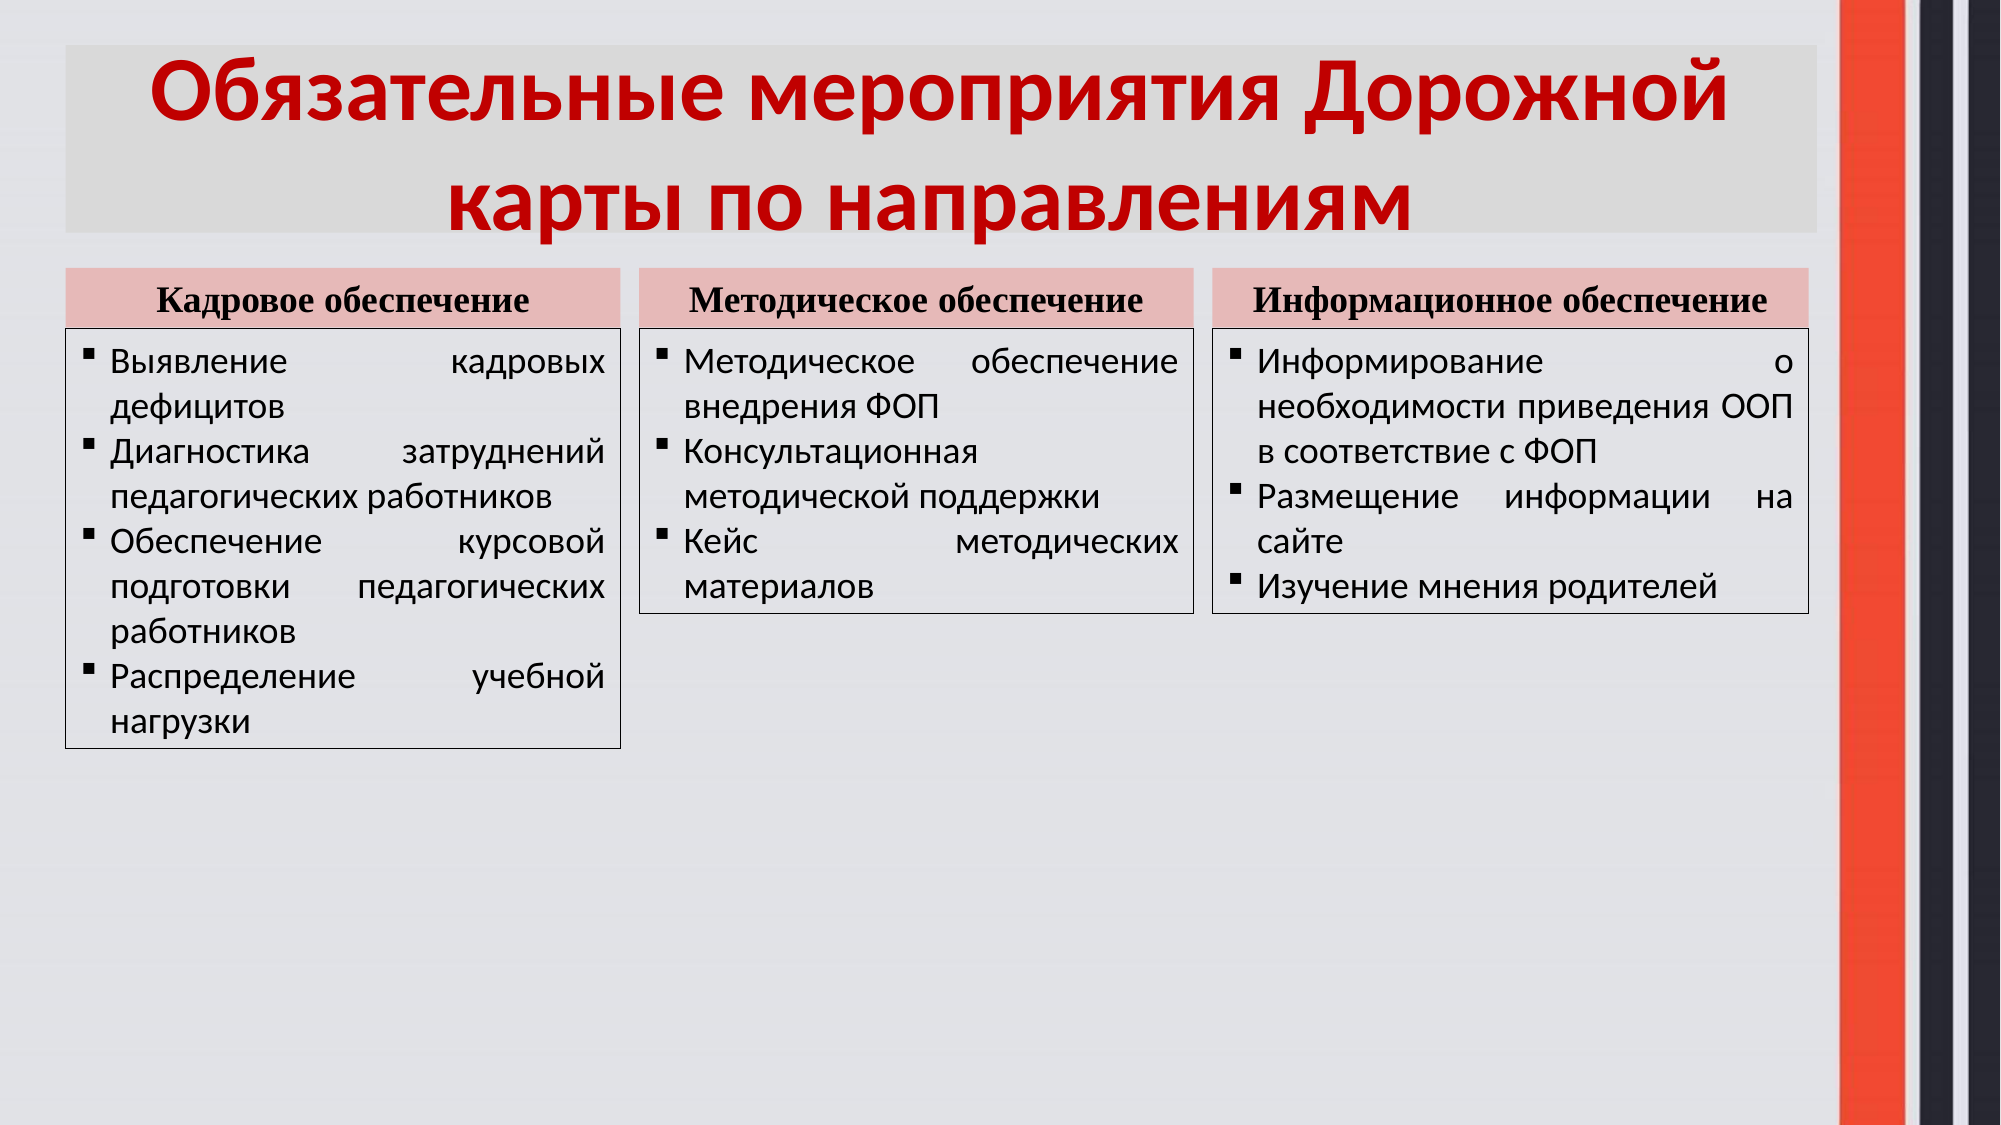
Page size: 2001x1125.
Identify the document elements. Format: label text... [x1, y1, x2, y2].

text_box Выявление кадровых дефицитов Диагностика затруднений педагогических работников Обеспечение курсовой подготовки педагогических работников Распределение учебной нагрузки [65, 328, 621, 749]
text_box Методическое обеспечение внедрения ФОП Консультационная методической поддержки Кейс методических материалов [639, 328, 1194, 614]
text_box Кадровое обеспечение [65, 267, 621, 328]
text_box Информационное обеспечение [1212, 267, 1809, 328]
text_box Методическое обеспечение [639, 267, 1194, 328]
text_box Информирование о необходимости приведения ООП в соответствие с ФОП Размещение информации на сайте Изучение мнения родителей [1212, 328, 1809, 614]
picture [0, 0, 2001, 1125]
title Обязательные мероприятия Дорожной карты по направлениям [65, 45, 1817, 233]
